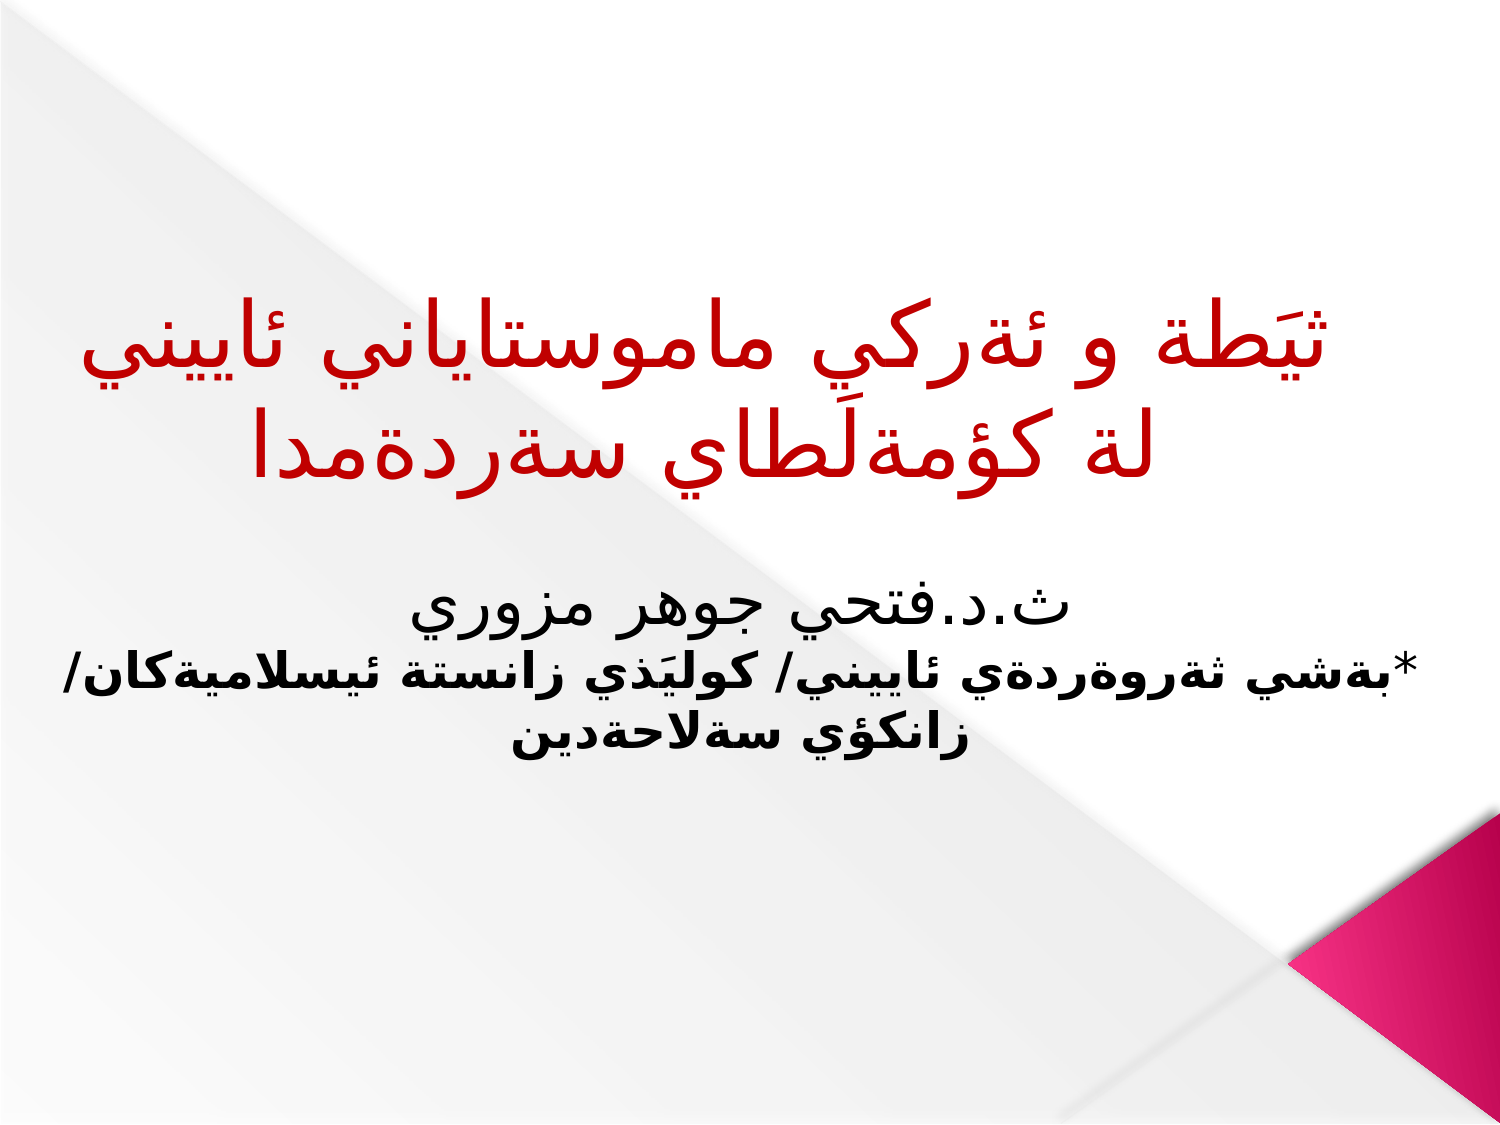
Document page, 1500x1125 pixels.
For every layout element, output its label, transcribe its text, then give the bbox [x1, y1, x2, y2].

subtitle ث.د.فتحي جوهر مزوري *بةشي ثةروةردةي ئاييني/ كوليَذي زانستة ئيسلاميةكان/ زانكؤي سةلاحةدين [17, 550, 1459, 925]
title ثيَطة و ئةركي ماموستاياني ئاييني لة كؤمةلَطاي سةردةمدا [29, 78, 1459, 504]
